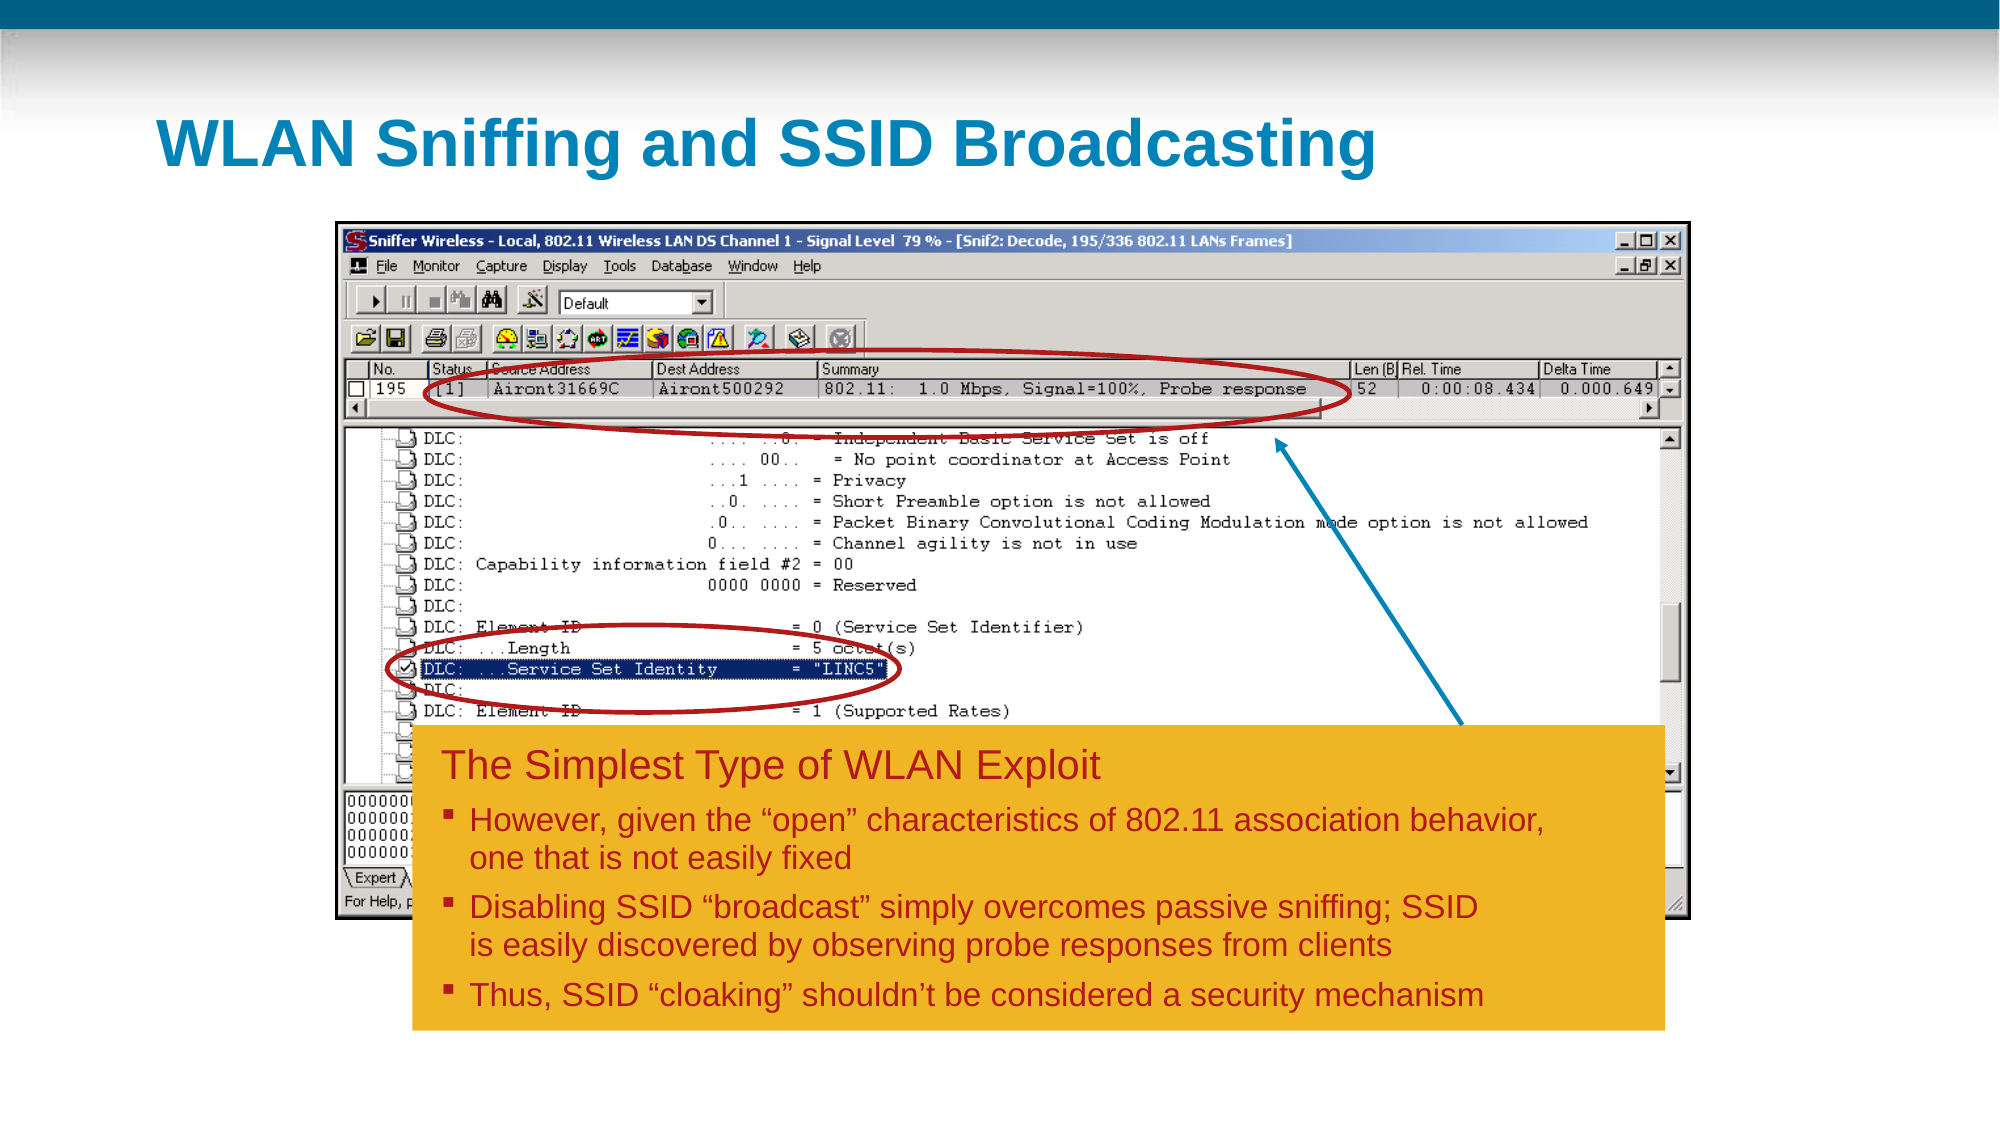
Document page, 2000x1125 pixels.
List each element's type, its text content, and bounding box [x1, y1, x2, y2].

title WLAN Sniffing and SSID Broadcasting [143, 50, 1925, 188]
picture [0, 30, 2000, 231]
text_box The Simplest Type of WLAN Exploit However, given the “open” characteristics of 802.11 association behavior, one that is not easily fixed Disabling SSID “broadcast” simply overcomes passive sniffing; SSID is easily discovered by observing probe responses from clients Thus, SSID “cloaking” shouldn’t be considered a security mechanism [412, 924, 1666, 1031]
picture [337, 224, 1689, 917]
